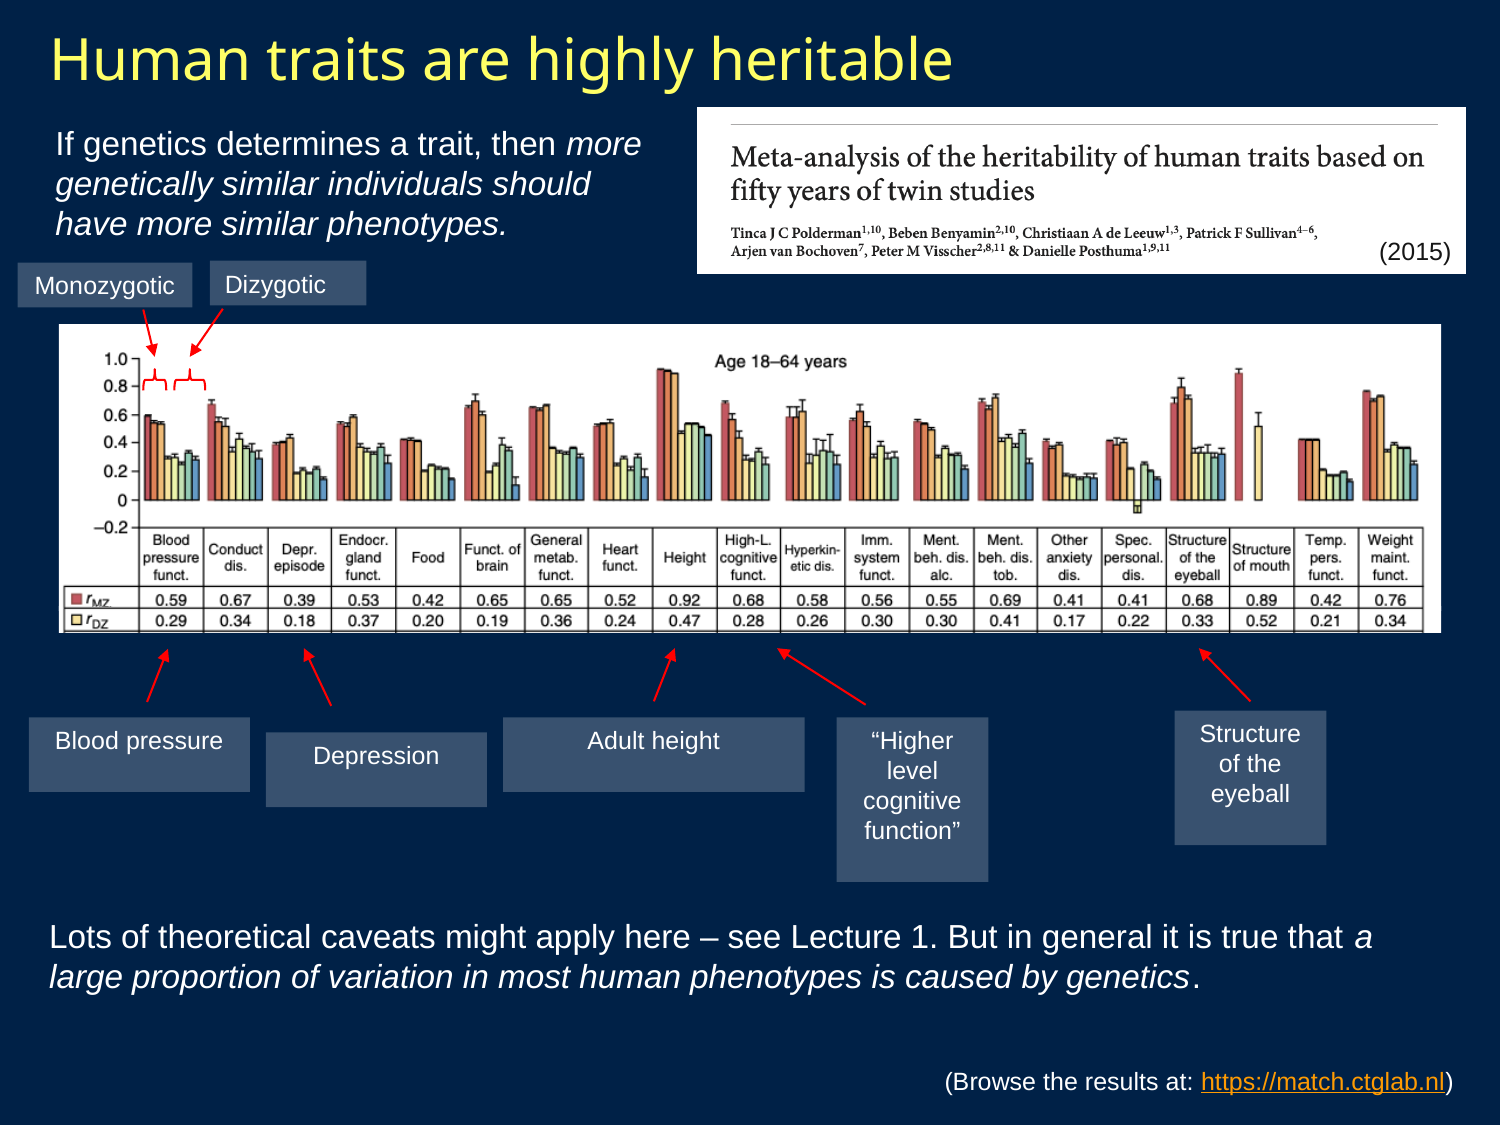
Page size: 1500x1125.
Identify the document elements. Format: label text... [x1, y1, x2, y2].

text_box (Browse the results at: https://match.ctglab.nl) [929, 1058, 1469, 1103]
text_box Lots of theoretical caveats might apply here – see Lecture 1. But in general it is true that a large proportion of variation in most human phenotypes is caused by genetics. [34, 907, 1464, 1003]
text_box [653, 647, 675, 702]
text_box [303, 647, 332, 706]
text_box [1198, 647, 1251, 702]
title Human traits are highly heritable [34, 1, 1464, 100]
text_box If genetics determines a trait, then more genetically similar individuals should have more similar phenotypes. [40, 115, 661, 250]
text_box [146, 648, 169, 703]
picture [58, 324, 1442, 633]
text_box Monozygotic [17, 262, 193, 308]
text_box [697, 107, 1466, 275]
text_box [189, 308, 224, 358]
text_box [142, 309, 155, 358]
text_box Dizygotic [209, 260, 367, 306]
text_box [776, 647, 866, 705]
